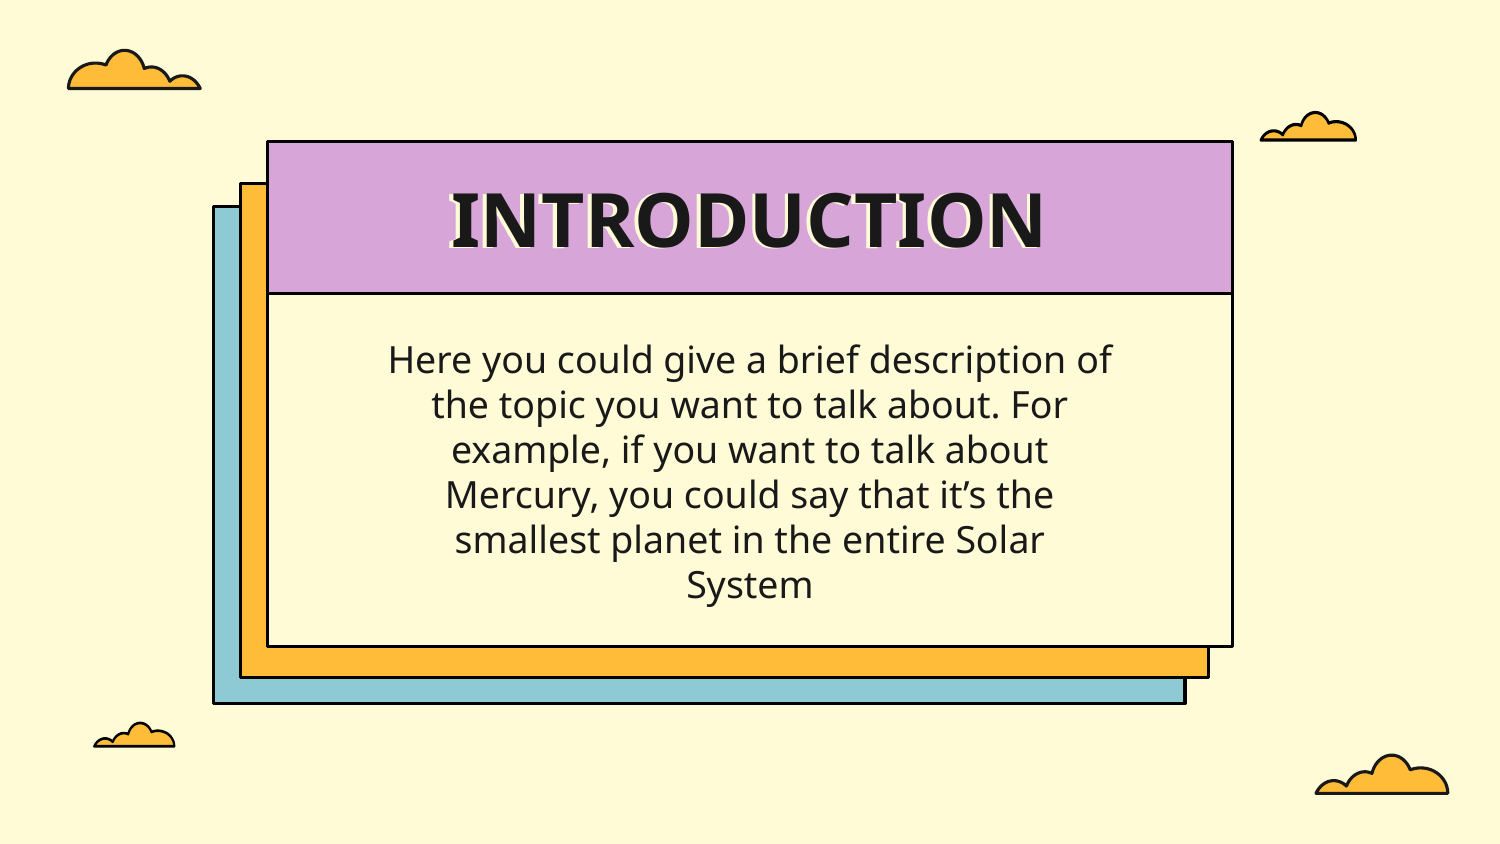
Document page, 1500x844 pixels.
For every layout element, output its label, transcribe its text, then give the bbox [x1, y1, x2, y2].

title INTRODUCTION [267, 141, 1233, 294]
subtitle Here you could give a brief description of the topic you want to talk about. For example, if you want to talk about Mercury, you could say that it’s the smallest planet in the entire Solar System [371, 294, 1129, 650]
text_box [1259, 110, 1358, 142]
